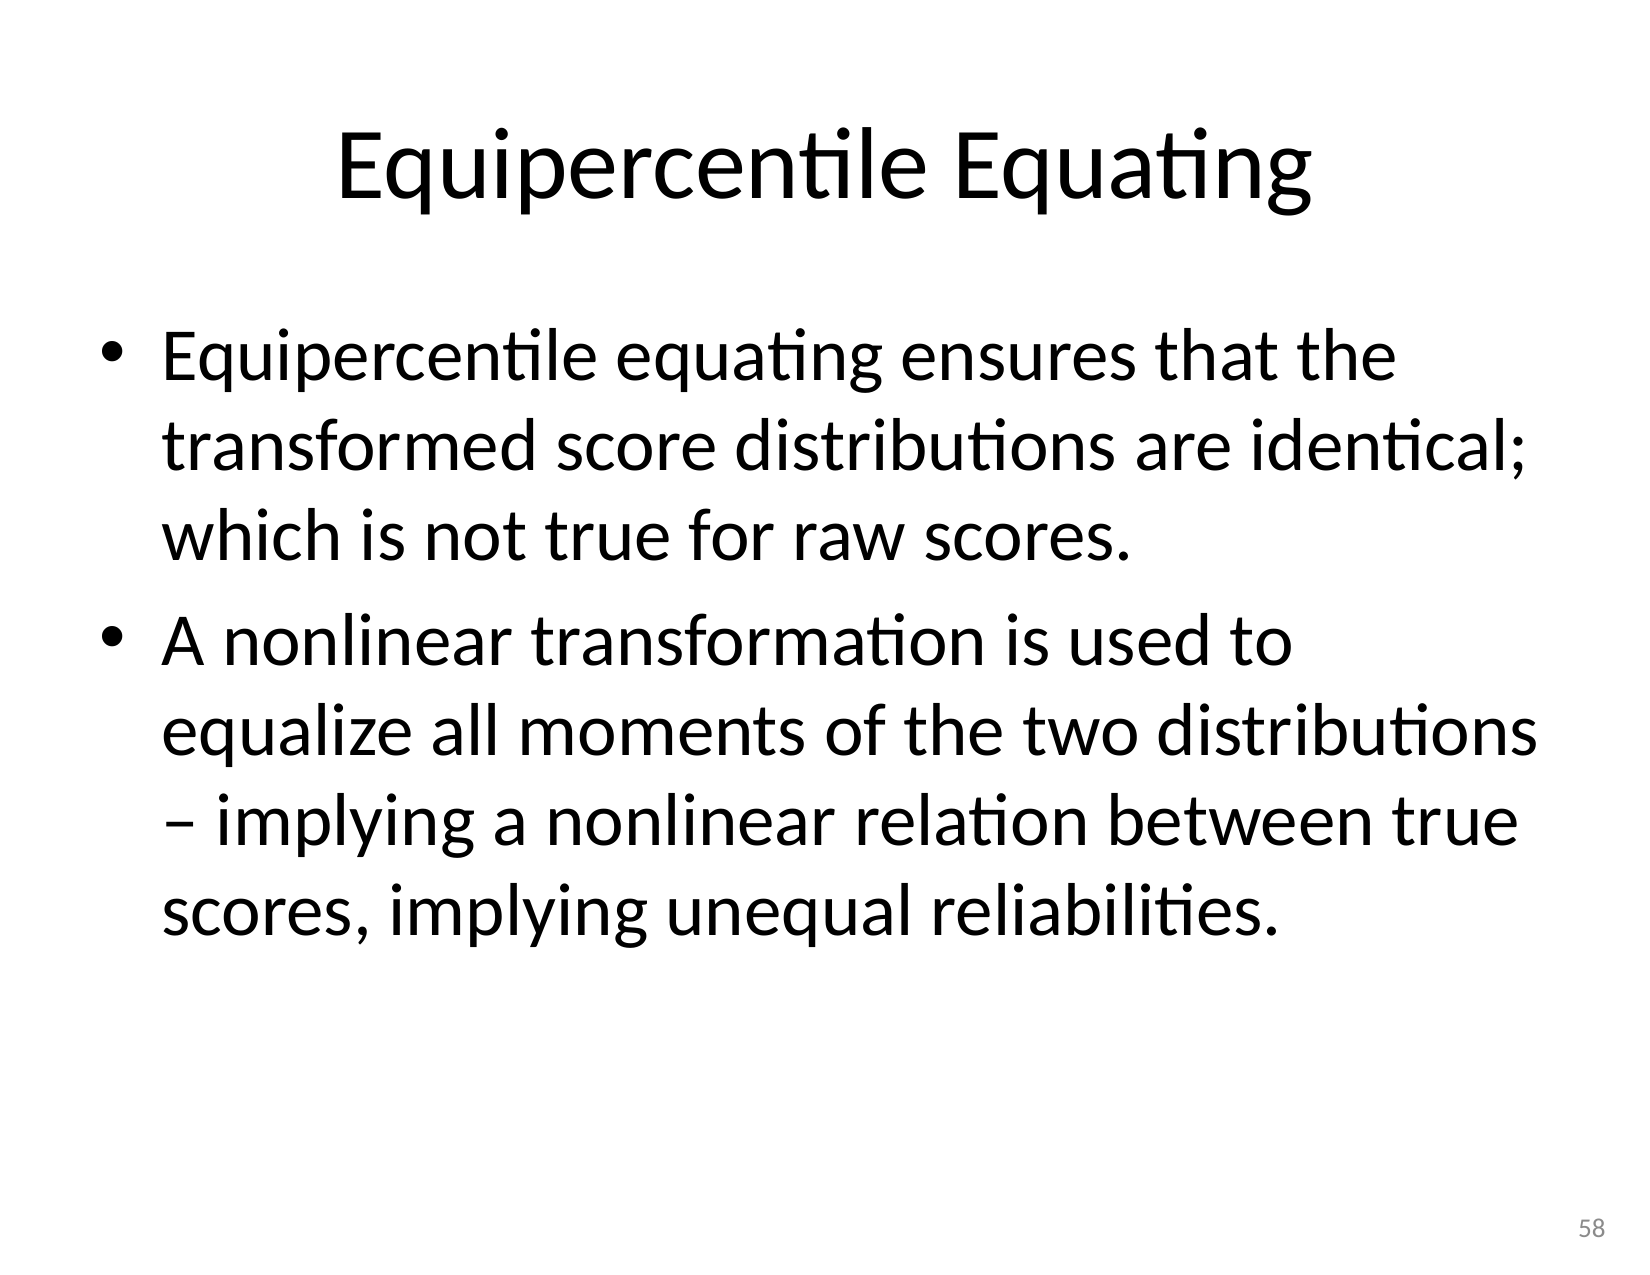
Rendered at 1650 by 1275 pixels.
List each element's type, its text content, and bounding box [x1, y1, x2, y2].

list Equipercentile equating ensures that the transformed score distributions are identical; which is not true for raw scores. A nonlinear transformation is used to equalize all moments of the two distributions – implying a nonlinear relation between true scores, implying unequal reliabilities. [82, 297, 1568, 1139]
title Equipercentile Equating [82, 51, 1568, 264]
slide_number 58 [1237, 1192, 1623, 1261]
